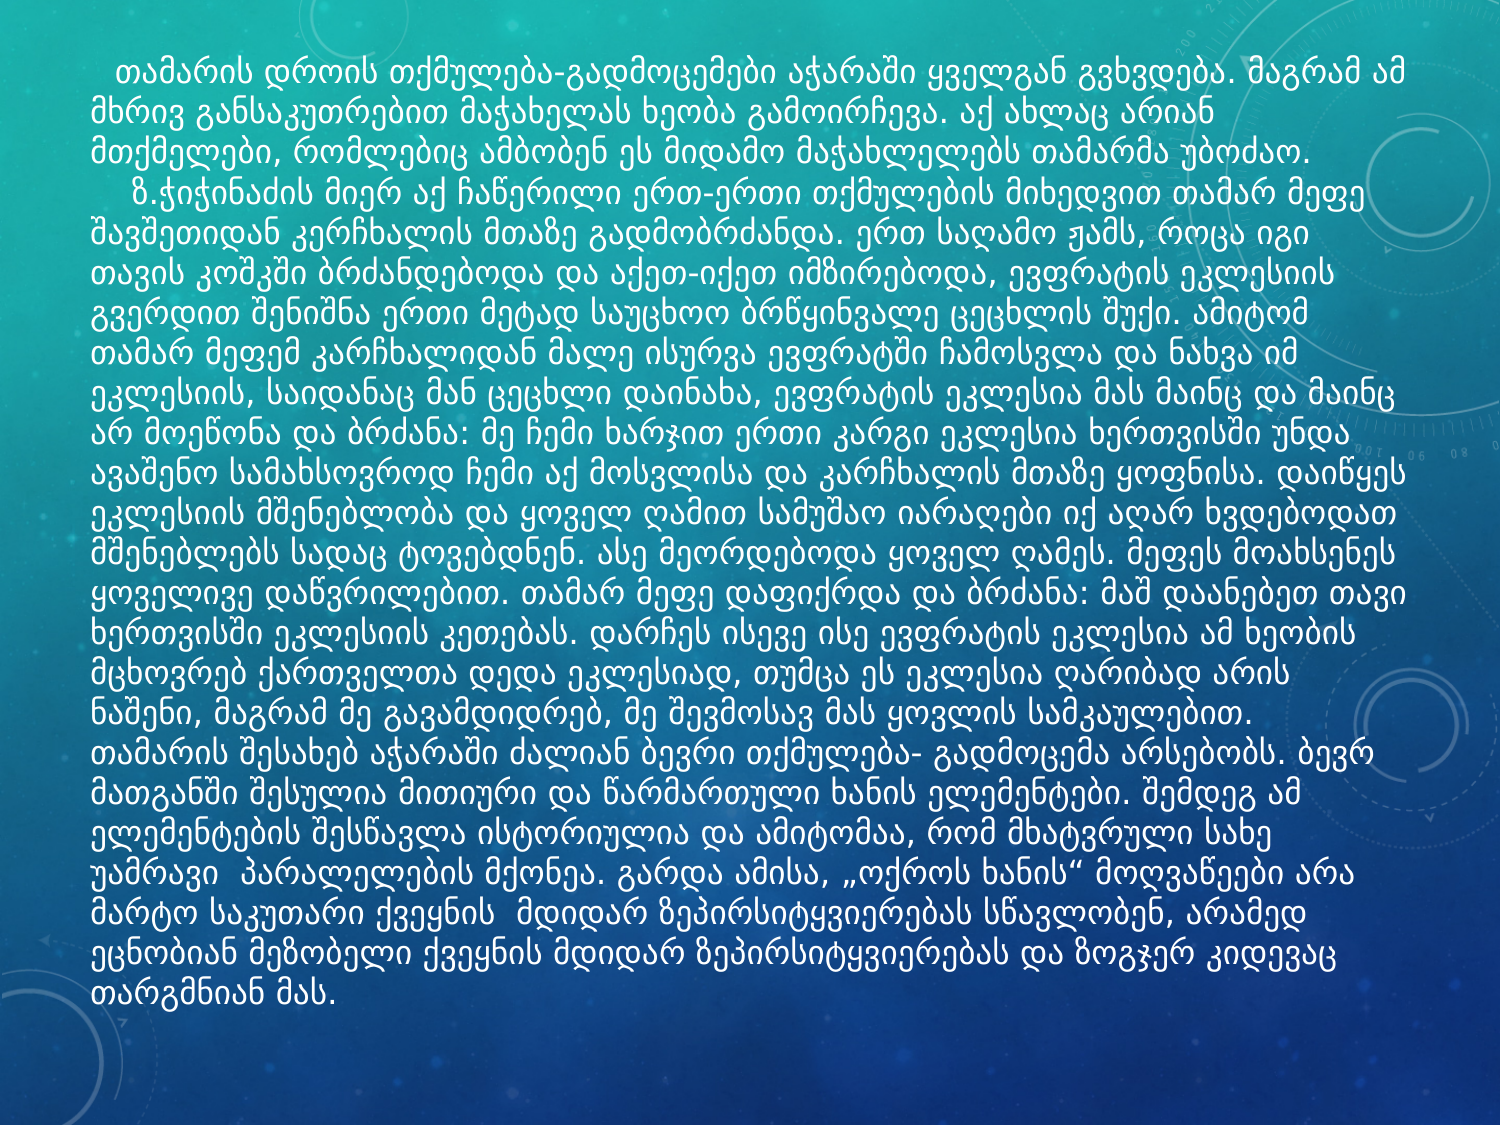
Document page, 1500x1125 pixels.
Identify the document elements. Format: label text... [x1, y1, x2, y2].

picture [0, 0, 1500, 1125]
title თამარის დროის თქმულება-გადმოცემები აჭარაში ყველგან გვხვდება. მაგრამ ამ მხრივ განსაკუთრებით მაჭახელას ხეობა გამოირჩევა. აქ ახლაც არიან მთქმელები, რომლებიც ამბობენ ეს მიდამო მაჭახლელებს თამარმა უბოძაო. ზ.ჭიჭინაძის მიერ აქ ჩაწერილი ერთ-ერთი თქმულების მიხედვით თამარ მეფე შავშეთიდან კერჩხალის მთაზე გადმობრძანდა. ერთ საღამო ჟამს, როცა იგი თავის კოშკში ბრძანდებოდა და აქეთ-იქეთ იმზირებოდა, ევფრატის ეკლესიის გვერდით შენიშნა ერთი მეტად საუცხოო ბრწყინვალე ცეცხლის შუქი. ამიტომ თამარ მეფემ კარჩხალიდან მალე ისურვა ევფრატში ჩამოსვლა და ნახვა იმ ეკლესიის, საიდანაც მან ცეცხლი დაინახა, ევფრატის ეკლესია მას მაინც და მაინც არ მოეწონა და ბრძანა: მე ჩემი ხარჯით ერთი კარგი ეკლესია ხერთვისში უნდა ავაშენო სამახსოვროდ ჩემი აქ მოსვლისა და კარჩხალის მთაზე ყოფნისა. დაიწყეს ეკლესიის მშენებლობა და ყოველ ღამით სამუშაო იარაღები იქ აღარ ხვდებოდათ მშენებლებს სადაც ტოვებდნენ. ასე მეორდებოდა ყოველ ღამეს. მეფეს მოახსენეს ყოველივე დაწვრილებით. თამარ მეფე დაფიქრდა და ბრძანა: მაშ დაანებეთ თავი ხერთვისში ეკლესიის კეთებას. დარჩეს ისევე ისე ევფრატის ეკლესია ამ ხეობის მცხოვრებ ქართველთა დედა ეკლესიად, თუმცა ეს ეკლესია ღარიბად არის ნაშენი, მაგრამ მე გავამდიდრებ, მე შევმოსავ მას ყოვლის სამკაულებით. თამარის შესახებ აჭარაში ძალიან ბევრი თქმულება- გადმოცემა არსებობს. ბევრ მათგანში შესულია მითიური და წარმართული ხანის ელემენტები. შემდეგ ამ ელემენტების შესწავლა ისტორიულია და ამიტომაა, რომ მხატვრული სახე უამრავი პარალელების მქონეა. გარდა ამისა, „ოქროს ხანის“ მოღვაწეები არა მარტო საკუთარი ქვეყნის მდიდარ ზეპირსიტყვიერებას სწავლობენ, არამედ ეცნობიან მეზობელი ქვეყნის მდიდარ ზეპირსიტყვიერებას და ზოგჯერ კიდევაც თარგმნიან მას. [75, 42, 1425, 1051]
